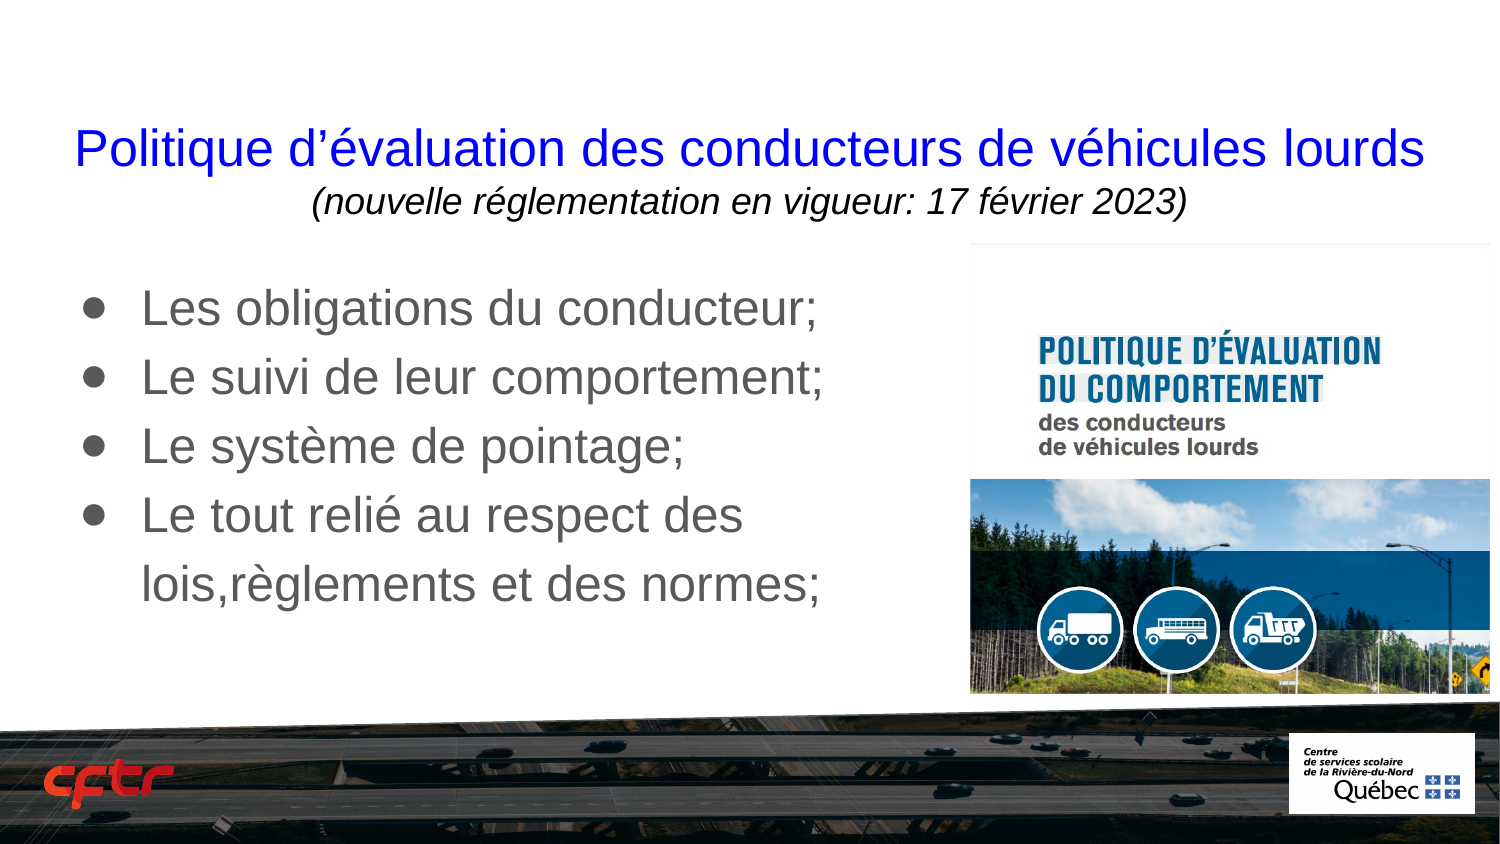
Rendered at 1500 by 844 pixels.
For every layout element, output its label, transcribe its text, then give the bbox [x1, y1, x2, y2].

picture [0, 704, 1499, 844]
picture [969, 243, 1490, 694]
list Les obligations du conducteur; Le suivi de leur comportement; Le système de pointage; Le tout relié au respect des lois,règlements et des normes; [51, 251, 964, 533]
title Politique d’évaluation des conducteurs de véhicules lourds (nouvelle réglementation en vigueur: 17 février 2023) [51, 94, 1449, 189]
